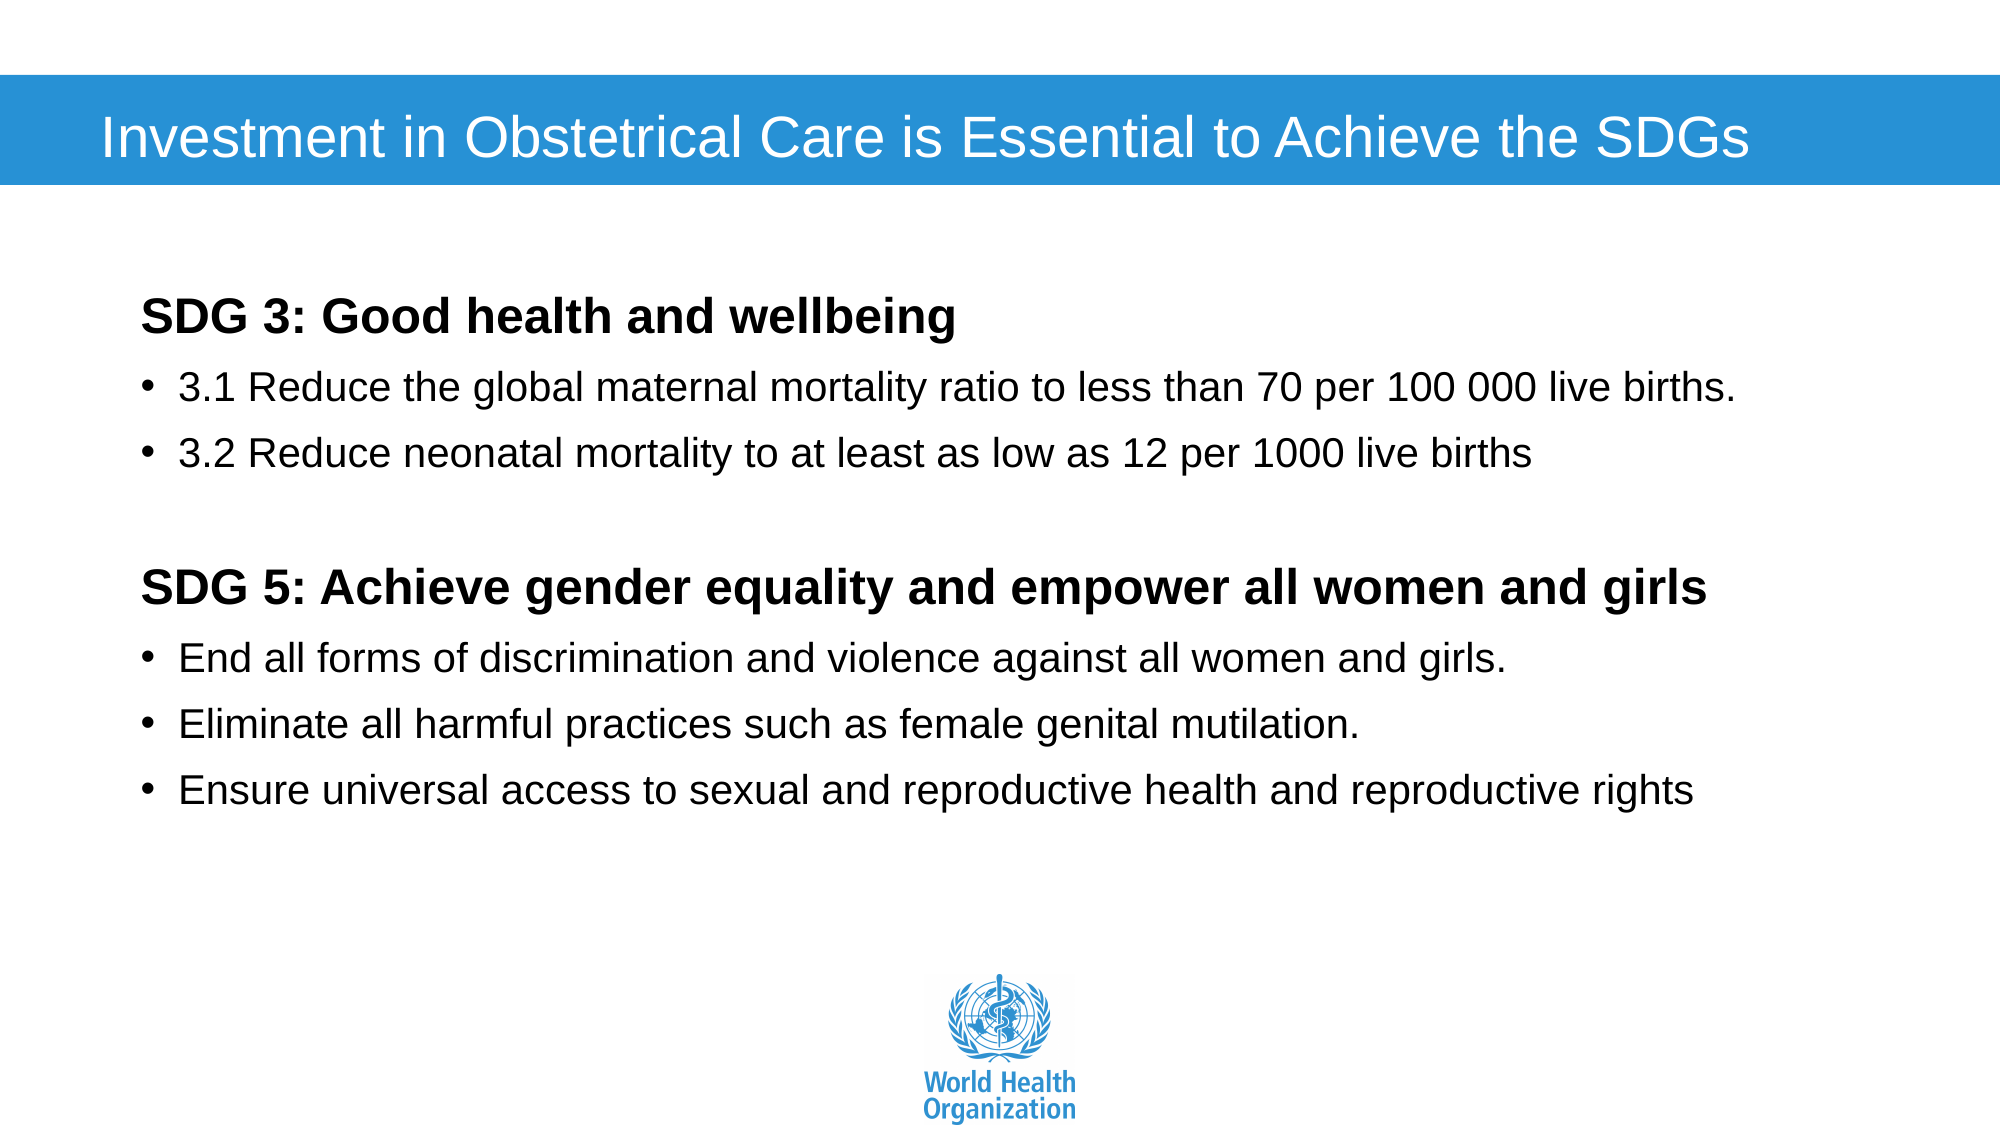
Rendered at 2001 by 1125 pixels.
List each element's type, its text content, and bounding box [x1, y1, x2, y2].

list SDG 3: Good health and wellbeing 3.1 Reduce the global maternal mortality ratio to less than 70 per 100 000 live births. 3.2 Reduce neonatal mortality to at least as low as 12 per 1000 live births SDG 5: Achieve gender equality and empower all women and girls End all forms of discrimination and violence against all women and girls. Eliminate all harmful practices such as female genital mutilation. Ensure universal access to sexual and reproductive health and reproductive rights [125, 282, 1931, 1015]
text_box Investment in Obstetrical Care is Essential to Achieve the SDGs [86, 91, 1791, 176]
picture [924, 1015, 1075, 1125]
